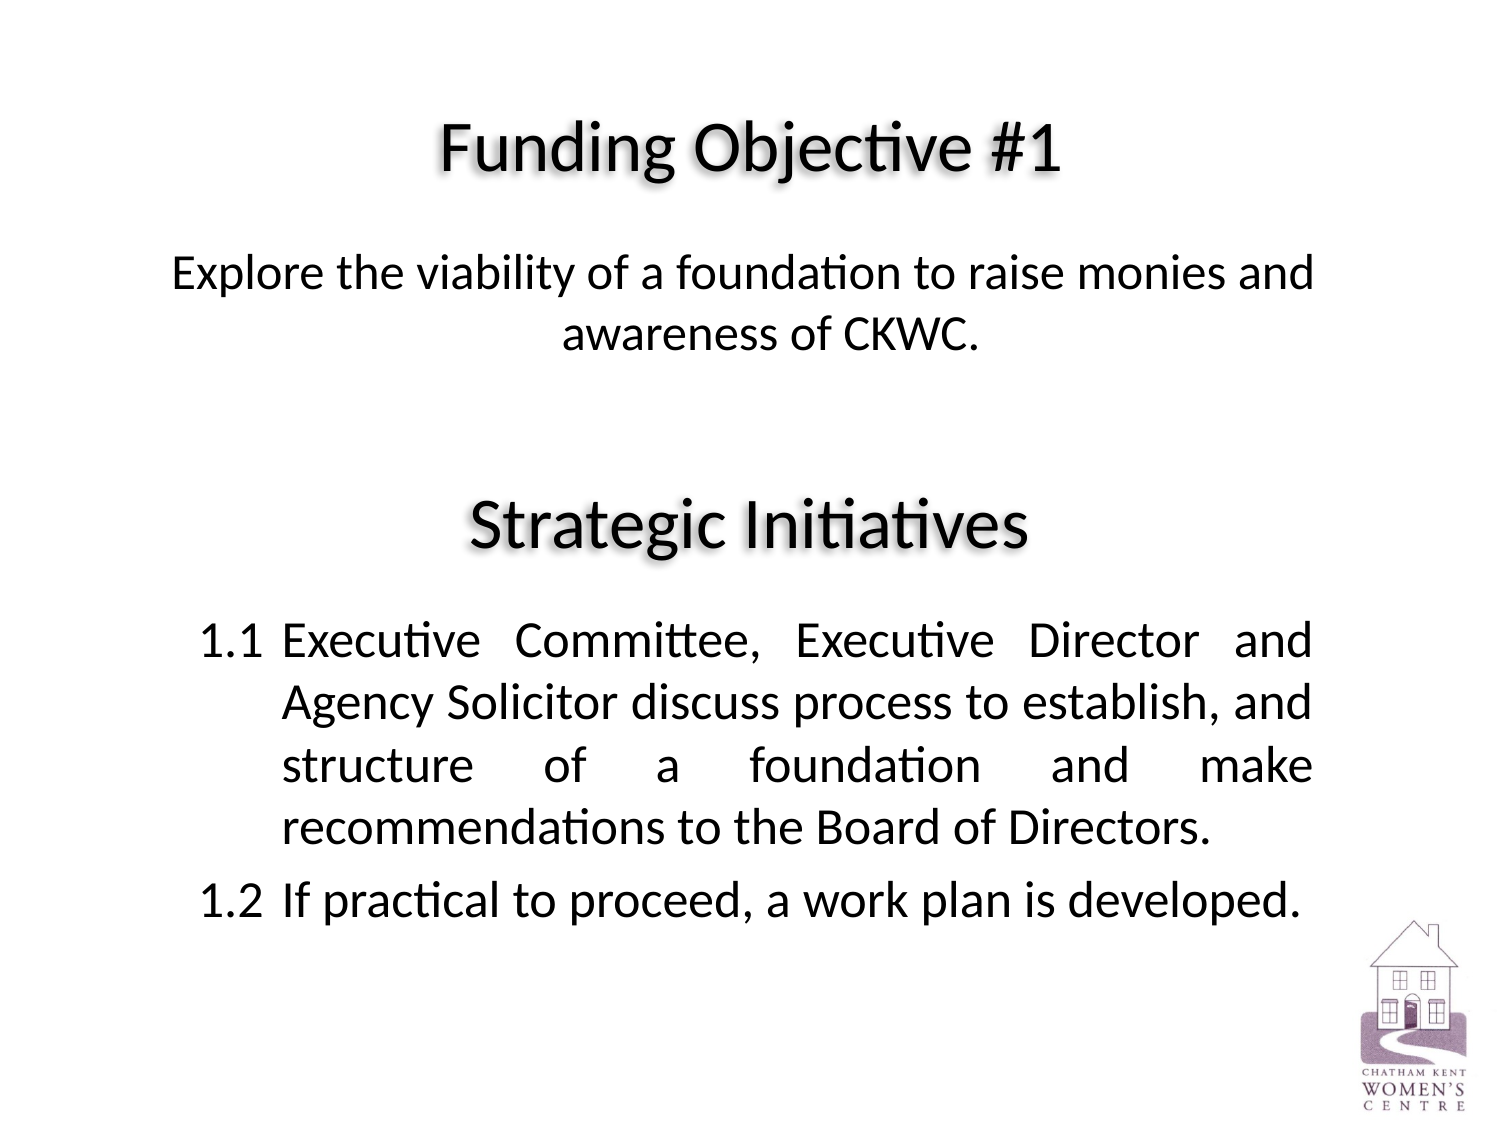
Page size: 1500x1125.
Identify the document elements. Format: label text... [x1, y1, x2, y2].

picture [1352, 911, 1497, 1125]
text_box Strategic Initiatives [112, 467, 1388, 571]
title Funding Objective #1 [76, 90, 1427, 195]
list Explore the viability of a foundation to raise monies and awareness of CKWC. [112, 231, 1376, 370]
text_box 1.1 Executive Committee, Executive Director and Agency Solicitor discuss process to establish, and structure of a foundation and make recommendations to the Board of Directors. 1.2 If practical to proceed, a work plan is developed. [182, 597, 1329, 989]
